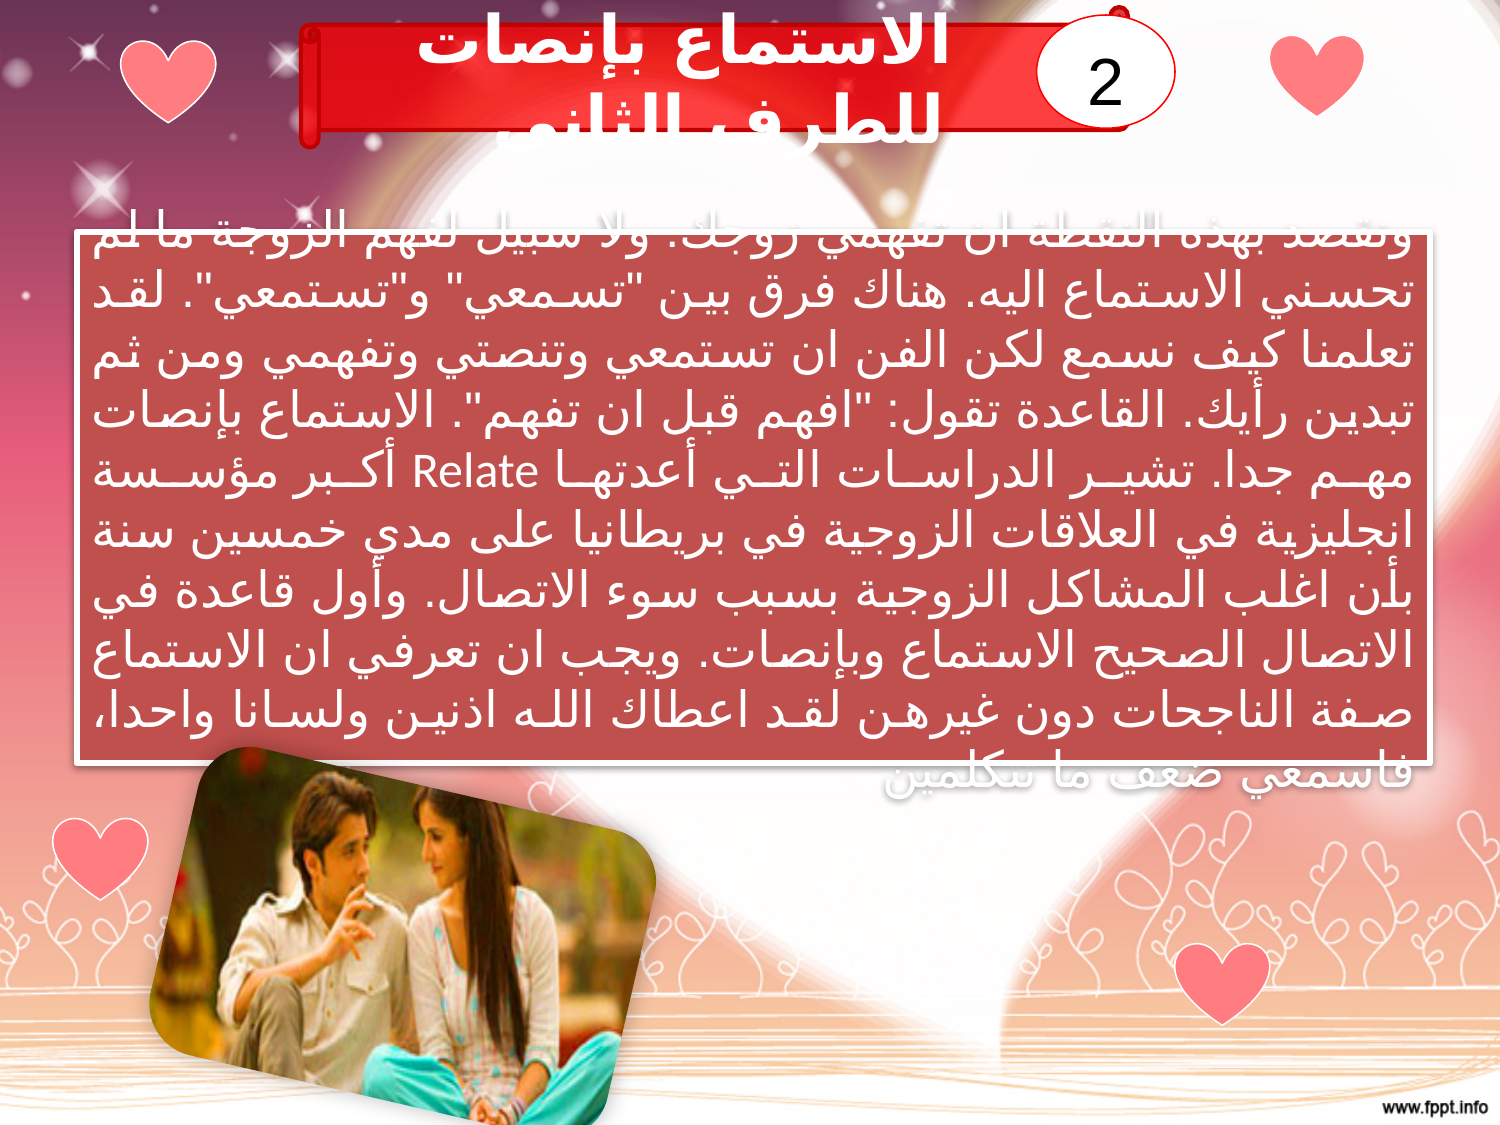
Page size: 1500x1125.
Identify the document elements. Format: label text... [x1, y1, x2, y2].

text_box [120, 41, 216, 123]
text_box ونقصد بهذه النقطة ان تفهمي زوجك. ولا سبيل لفهم الزوجة ما لم تحسني الاستماع اليه. هناك فرق بين "تسمعي" و"تستمعي". لقد تعلمنا كيف نسمع لكن الفن ان تستمعي وتنصتي وتفهمي ومن ثم تبدين رأيك. القاعدة تقول: "افهم قبل ان تفهم". الاستماع بإنصات مهم جدا. تشير الدراسات التي أعدتها Relate أكبر مؤسسة انجليزية في العلاقات الزوجية في بريطانيا على مدي خمسين سنة بأن اغلب المشاكل الزوجية بسبب سوء الاتصال. وأول قاعدة في الاتصال الصحيح الاستماع وبإنصات. ويجب ان تعرفي ان الاستماع صفة الناجحات دون غيرهن لقد اعطاك الله اذنين ولسانا واحدا، فاسمعي ضعف ما تتكلمين [76, 231, 1431, 764]
text_box [1269, 35, 1365, 117]
text_box [1174, 943, 1270, 1026]
picture [0, 0, 1500, 1125]
text_box 2 [1036, 15, 1176, 129]
text_box [52, 818, 148, 901]
text_box الاستماع بإنصات للطرف الثاني [301, 24, 1127, 148]
